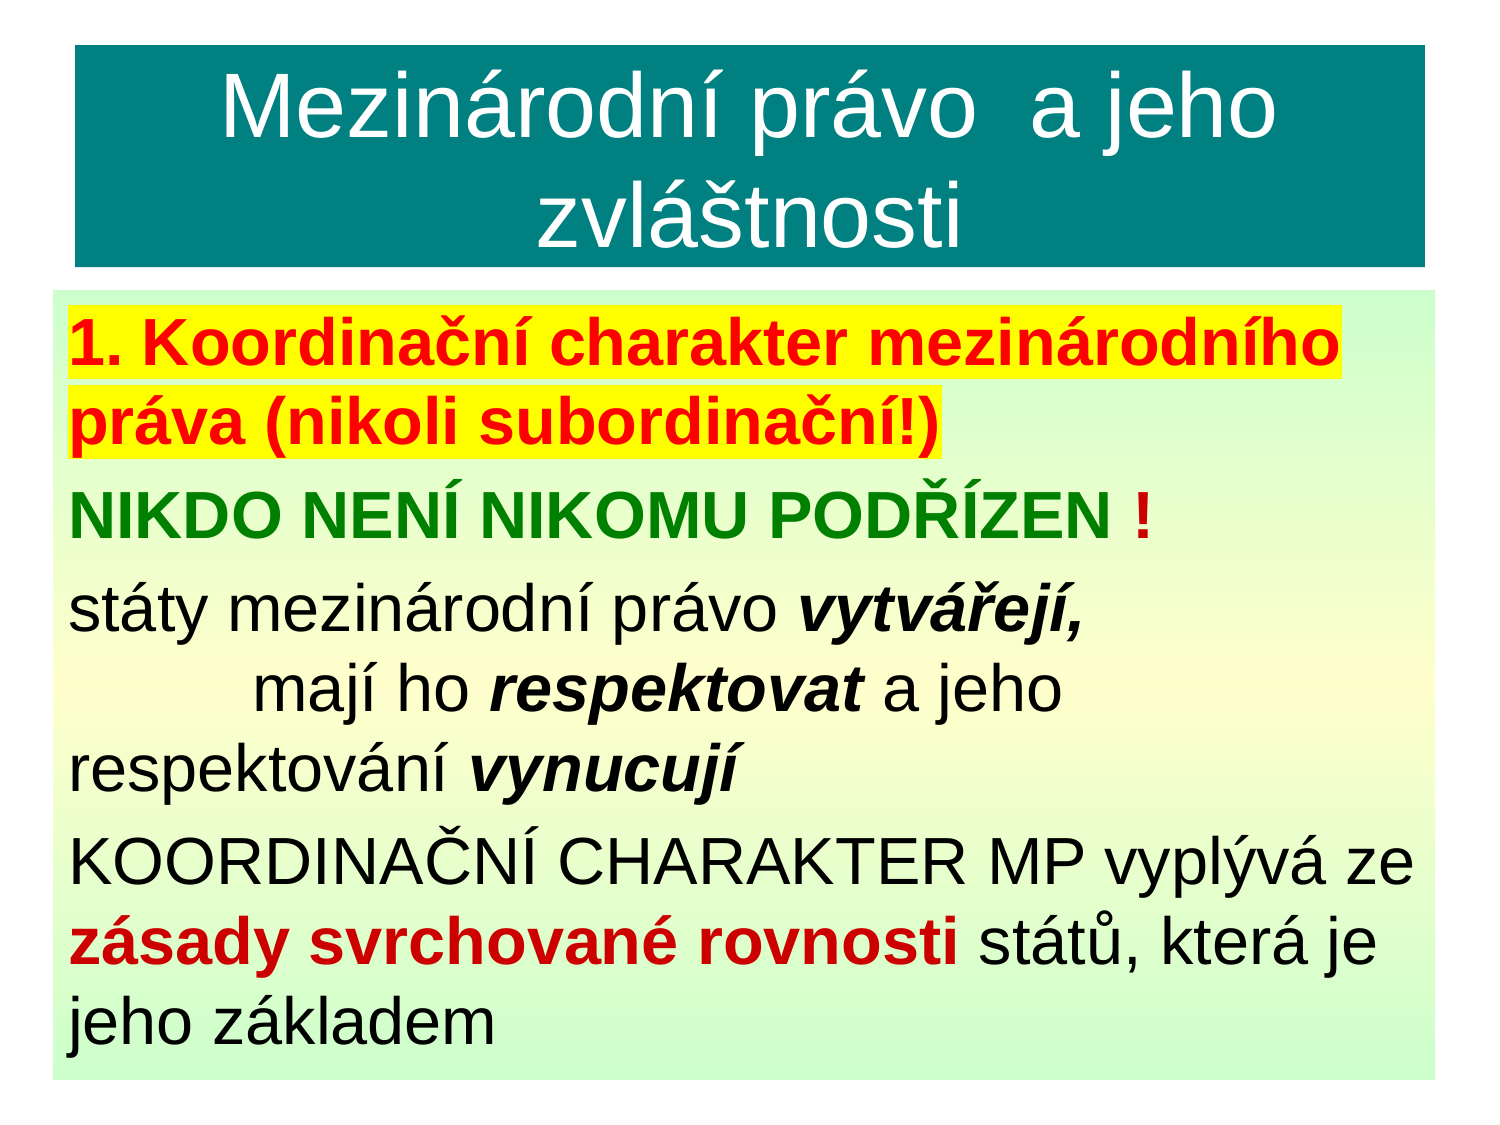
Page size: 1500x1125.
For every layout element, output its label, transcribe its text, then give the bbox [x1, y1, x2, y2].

title Mezinárodní právo a jeho zvláštnosti [75, 45, 1425, 268]
list 1. Koordinační charakter mezinárodního práva (nikoli subordinační!) NIKDO NENÍ NIKOMU PODŘÍZEN ! státy mezinárodní právo vytvářejí, mají ho respektovat a jeho respektování vynucují KOORDINAČNÍ CHARAKTER MP vyplývá ze zásady svrchované rovnosti států, která je jeho základem [53, 290, 1436, 1080]
